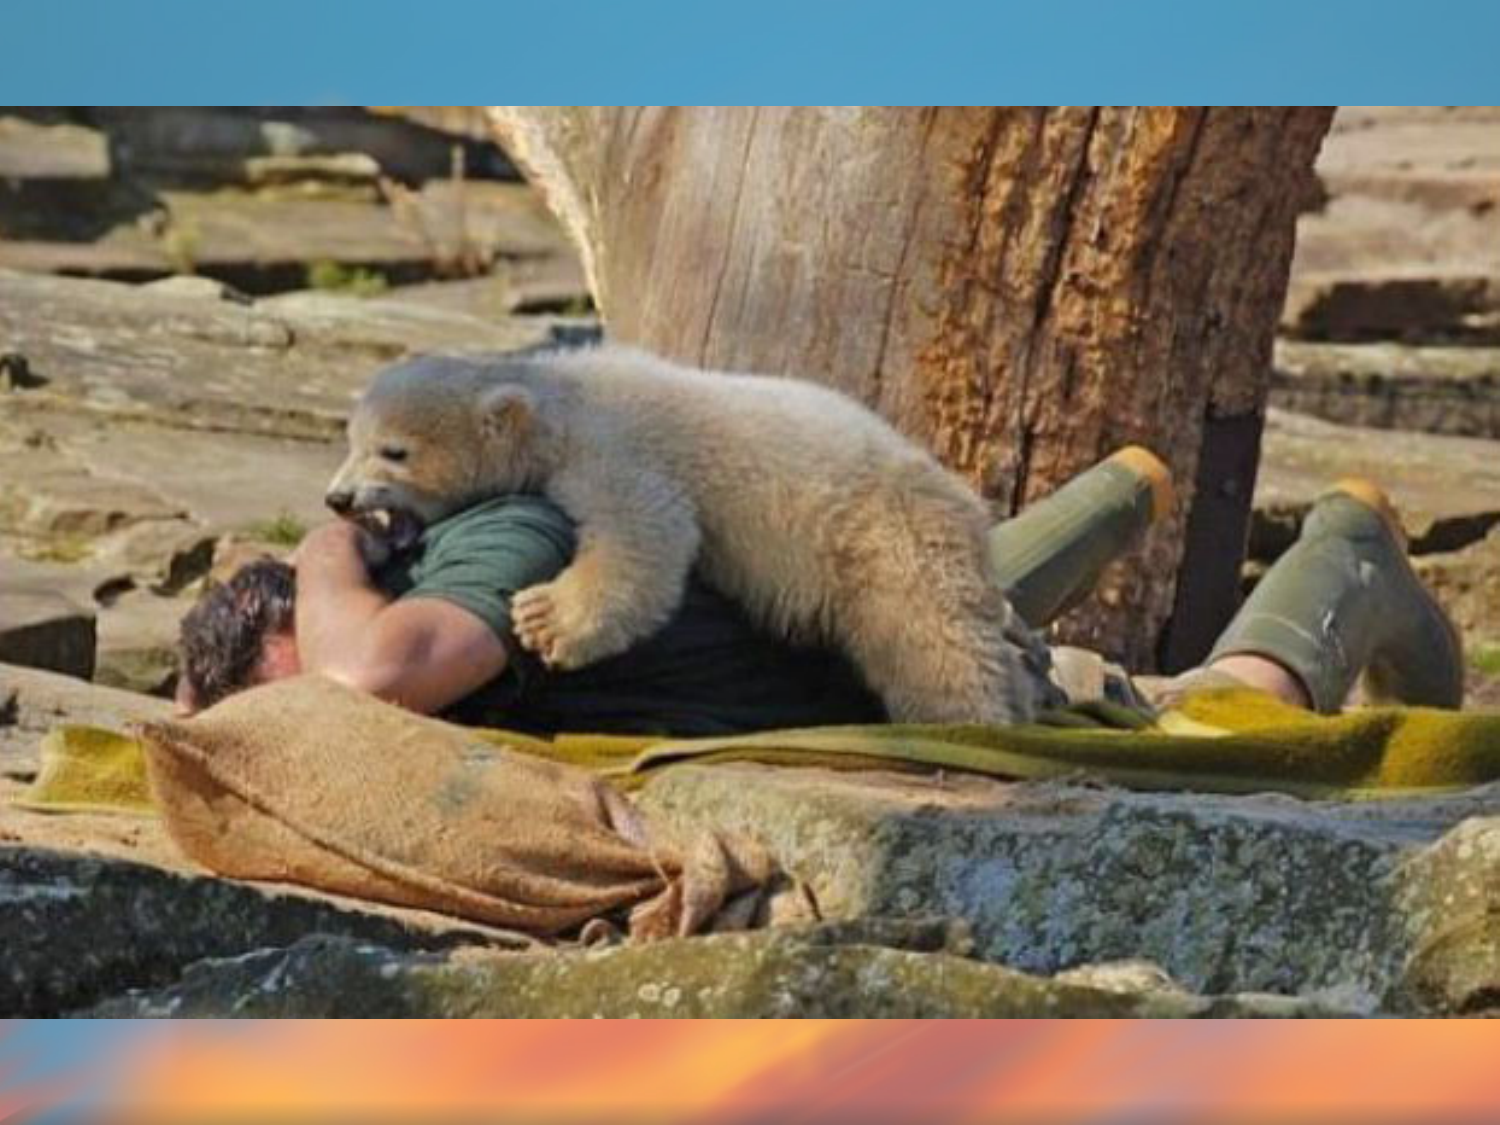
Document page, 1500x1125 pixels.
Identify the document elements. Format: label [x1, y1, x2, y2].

picture [0, 106, 1500, 1019]
